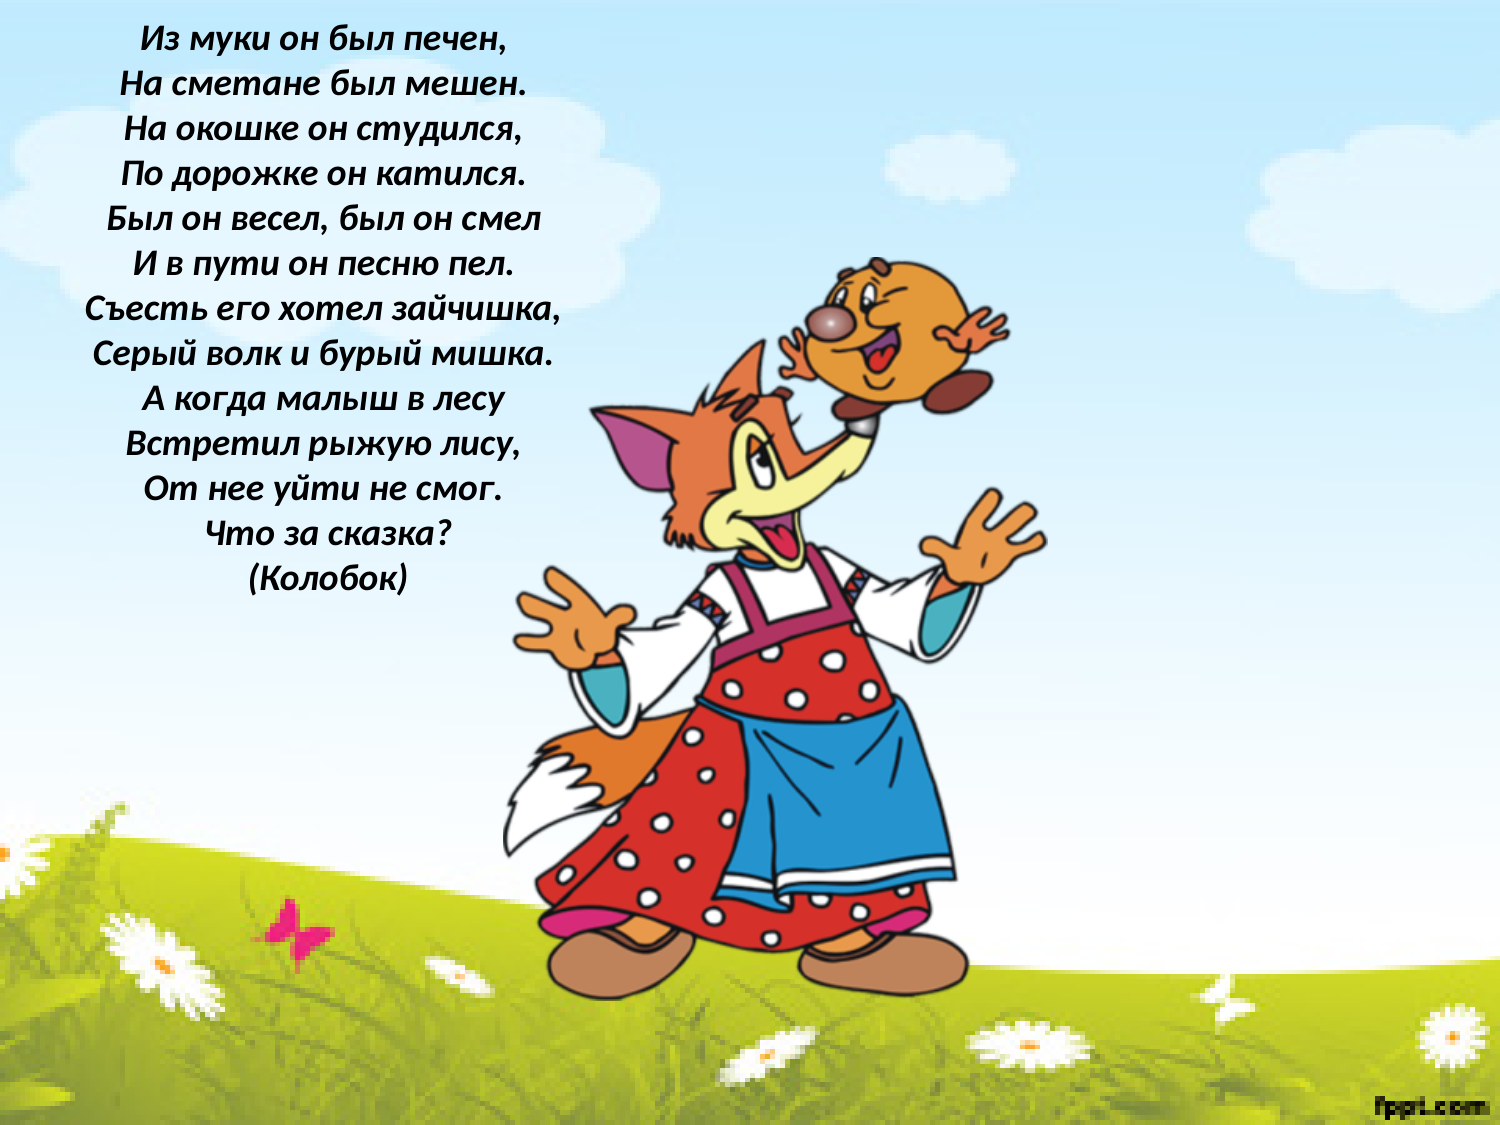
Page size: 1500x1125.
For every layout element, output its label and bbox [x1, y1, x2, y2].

picture [503, 257, 1048, 1001]
list [0, 0, 1500, 1125]
